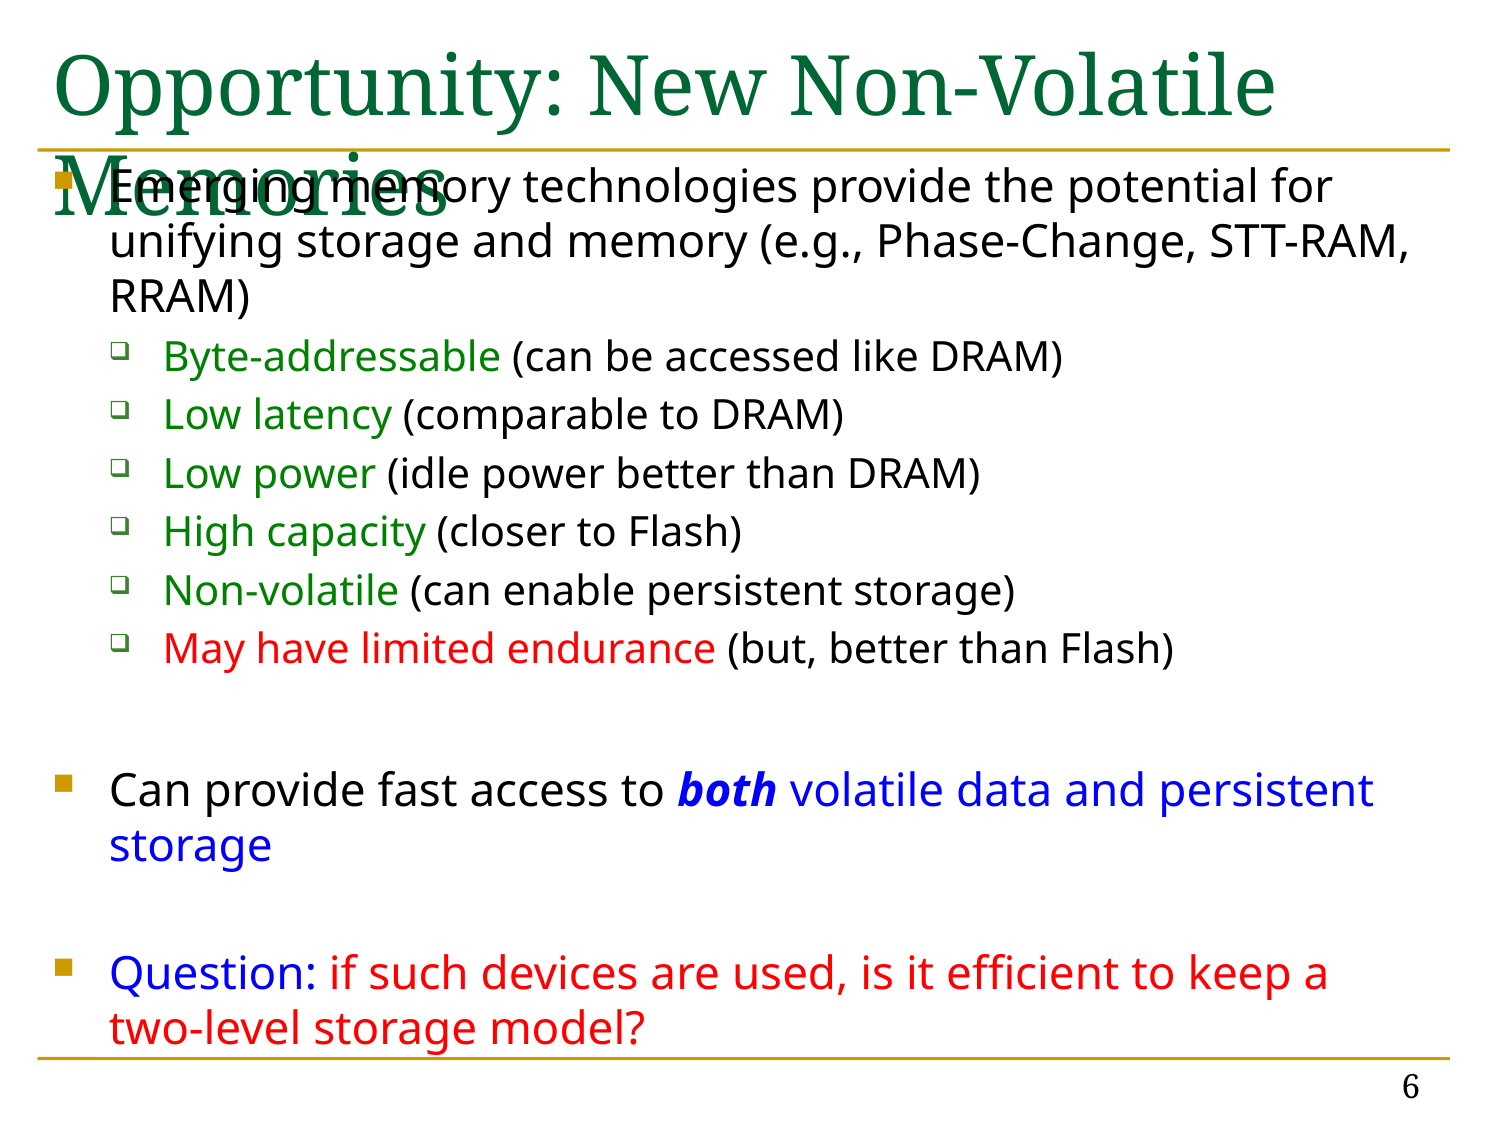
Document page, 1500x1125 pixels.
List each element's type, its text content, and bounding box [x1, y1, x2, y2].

title Opportunity: New Non-Volatile Memories [37, 24, 1500, 150]
slide_number 6 [1084, 1042, 1436, 1118]
list Emerging memory technologies provide the potential for unifying storage and memory (e.g., Phase-Change, STT-RAM, RRAM) Byte-addressable (can be accessed like DRAM) Low latency (comparable to DRAM) Low power (idle power better than DRAM) High capacity (closer to Flash) Non-volatile (can enable persistent storage) May have limited endurance (but, better than Flash) Can provide fast access to both volatile data and persistent storage Question: if such devices are used, is it efficient to keep a two-level storage model? [37, 148, 1451, 1048]
